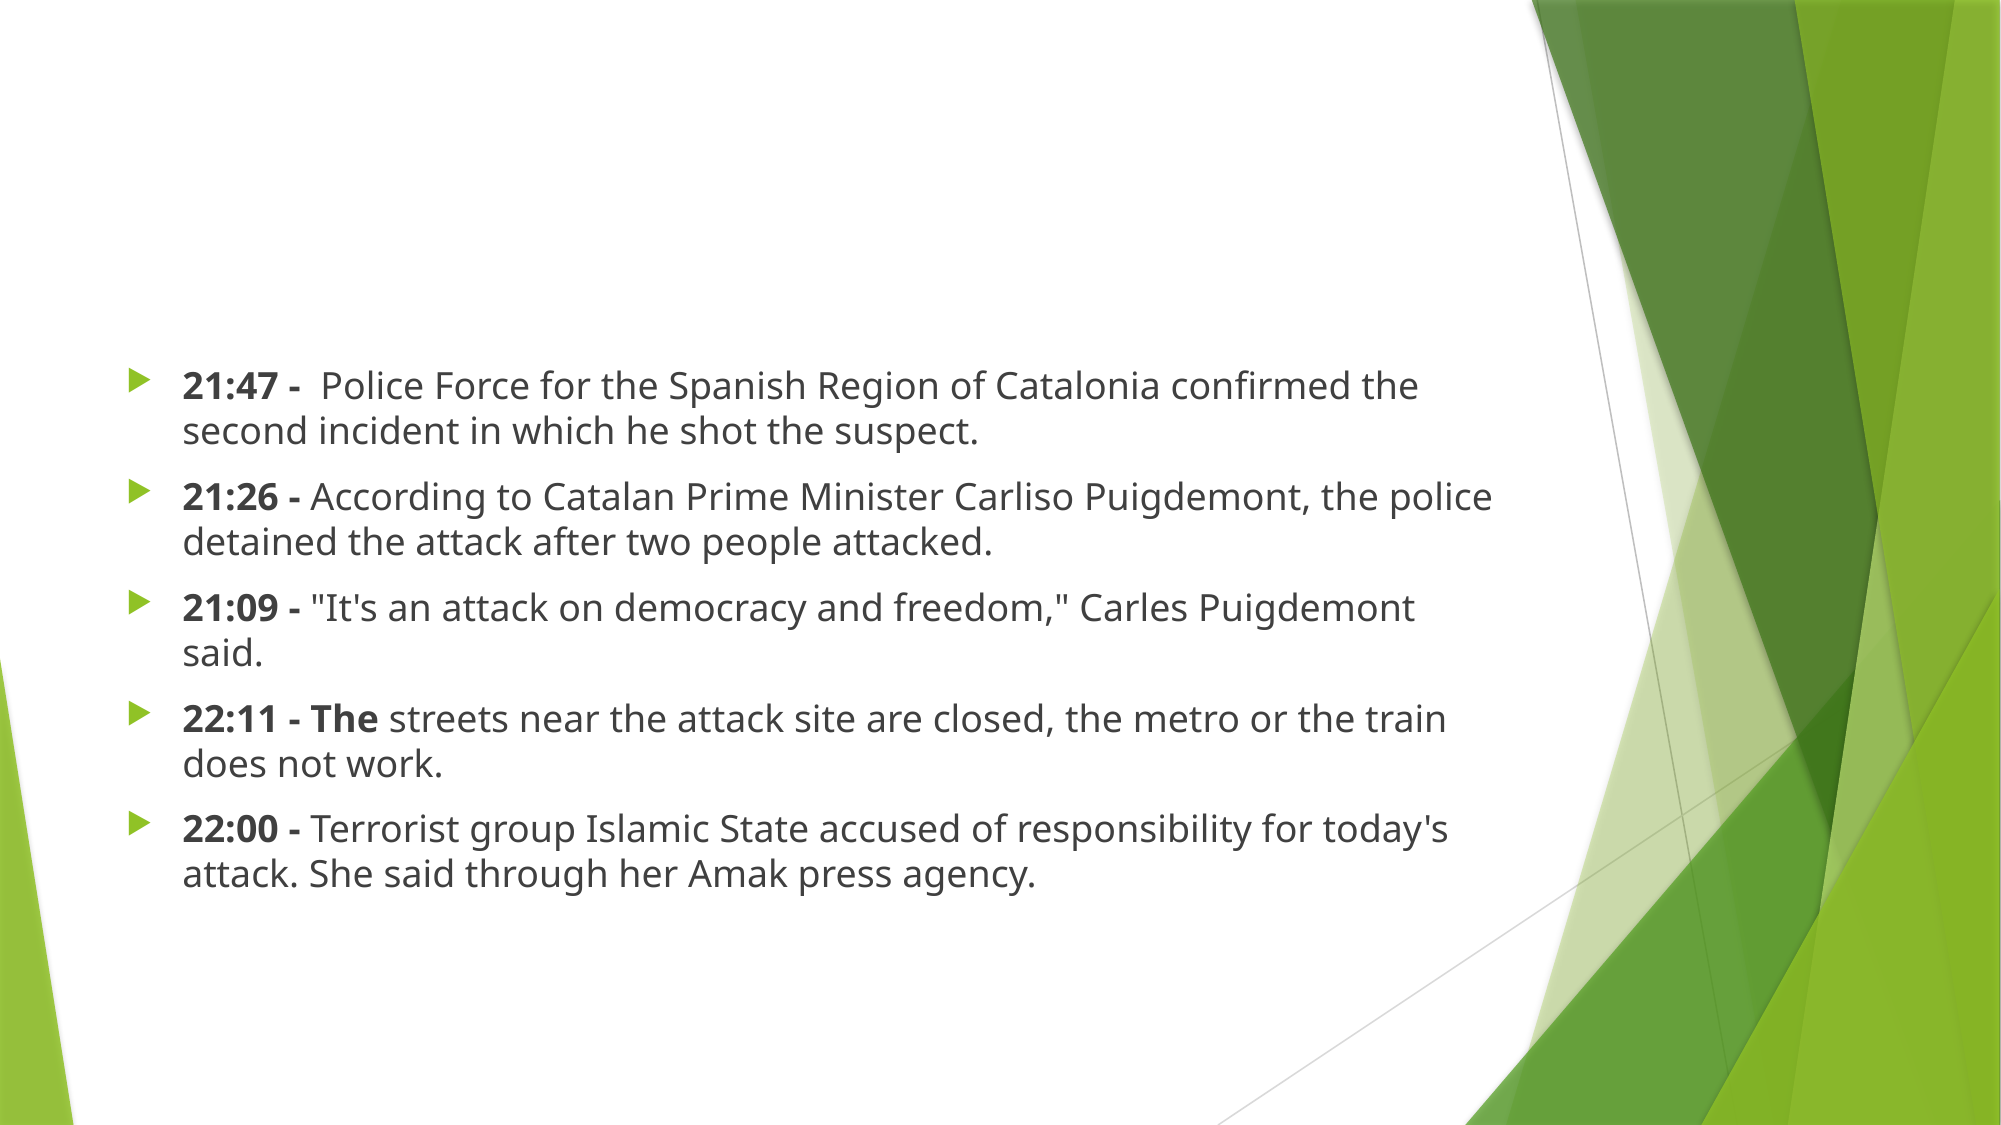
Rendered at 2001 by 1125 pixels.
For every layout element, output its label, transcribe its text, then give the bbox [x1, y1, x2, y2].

list 21:47 - Police Force for the Spanish Region of Catalonia confirmed the second incident in which he shot the suspect. 21:26 - According to Catalan Prime Minister Carliso Puigdemont, the police detained the attack after two people attacked. 21:09 - "It's an attack on democracy and freedom," Carles Puigdemont said. 22:11 - The streets near the attack site are closed, the metro or the train does not work. 22:00 - Terrorist group Islamic State accused of responsibility for today's attack. She said through her Amak press agency. [111, 354, 1522, 992]
